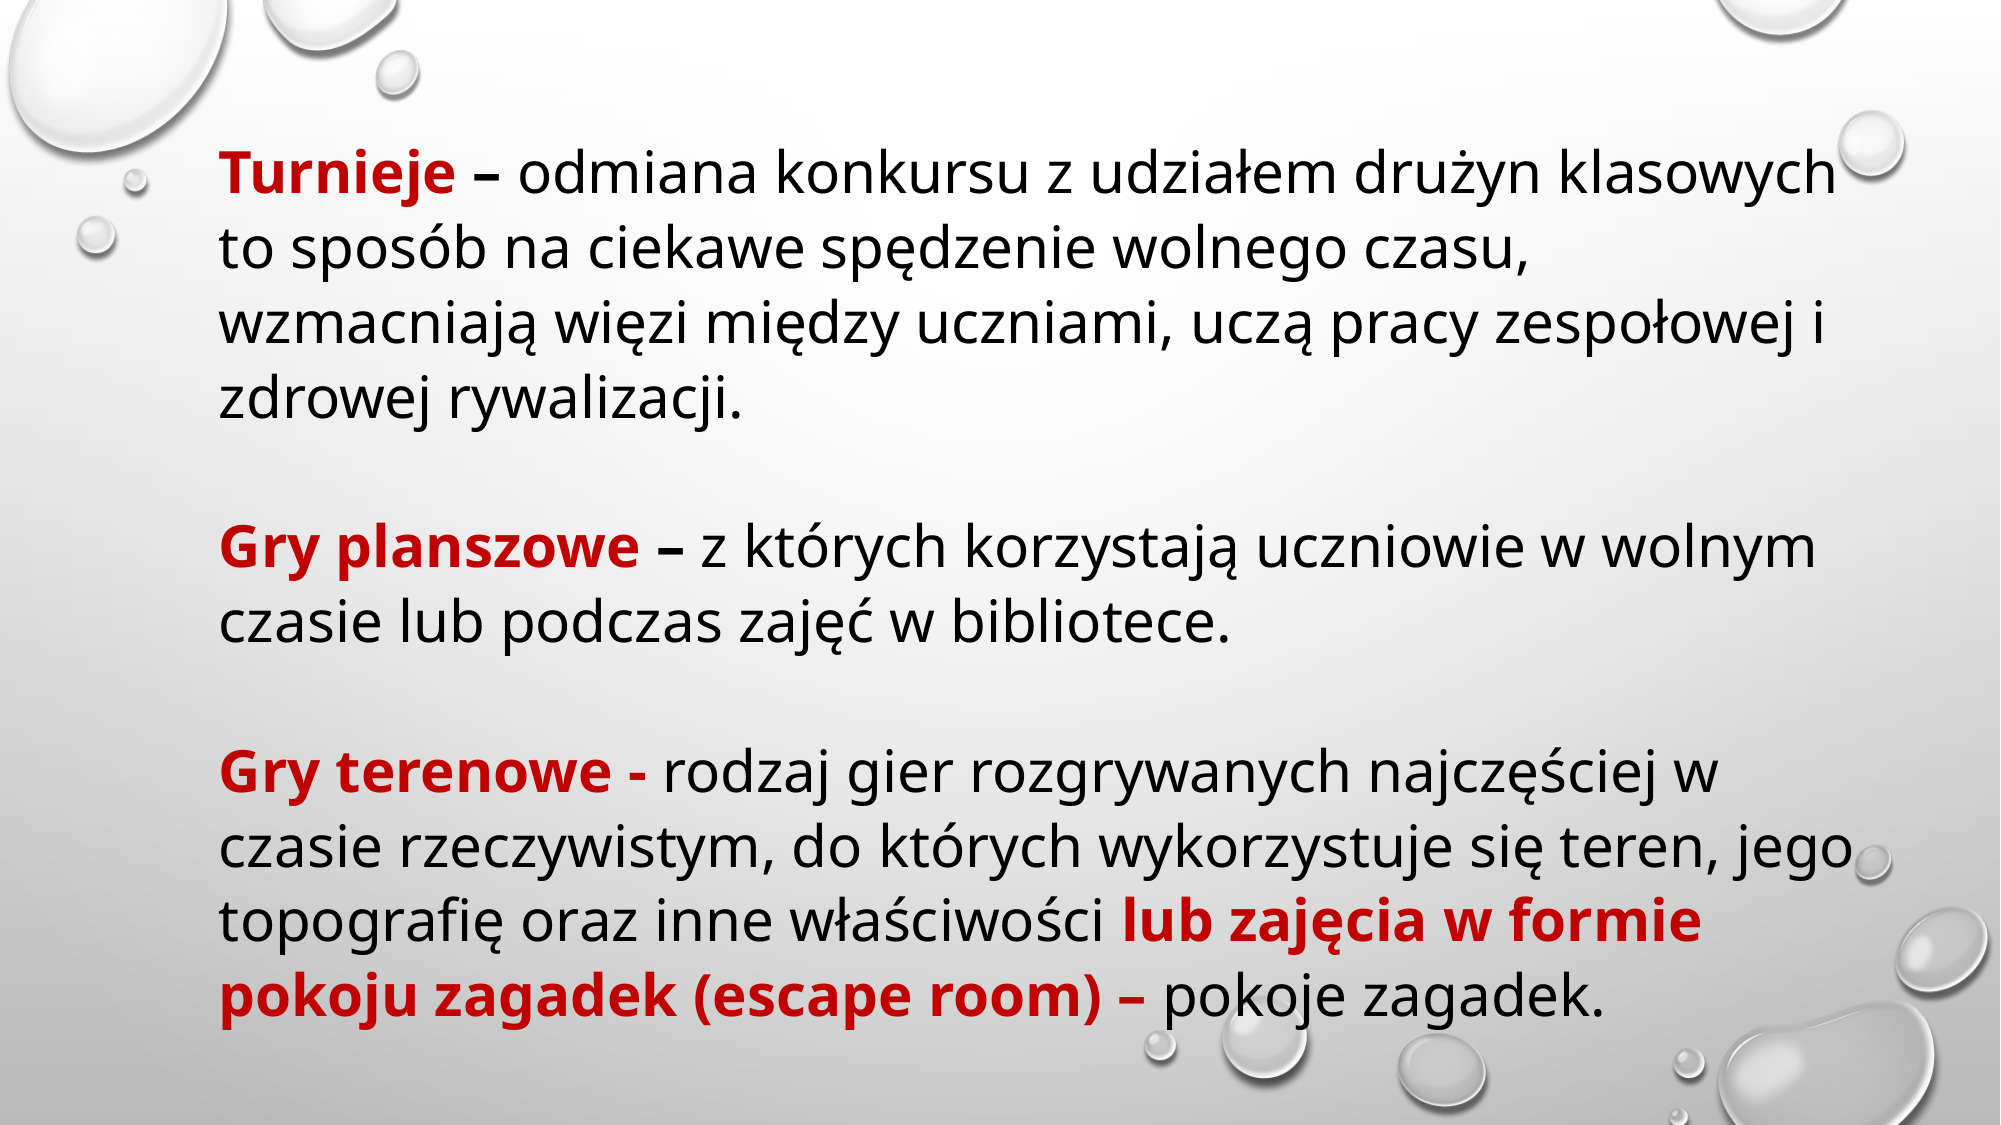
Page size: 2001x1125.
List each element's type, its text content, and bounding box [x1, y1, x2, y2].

text_box Turnieje – odmiana konkursu z udziałem drużyn klasowych to sposób na ciekawe spędzenie wolnego czasu, wzmacniają więzi między uczniami, uczą pracy zespołowej i zdrowej rywalizacji. Gry planszowe – z których korzystają uczniowie w wolnym czasie lub podczas zajęć w bibliotece. Gry terenowe - rodzaj gier rozgrywanych najczęściej w czasie rzeczywistym, do których wykorzystuje się teren, jego topografię oraz inne właściwości lub zajęcia w formie pokoju zagadek (escape room) – pokoje zagadek. [129, 78, 1877, 1036]
picture [0, 0, 2000, 1125]
